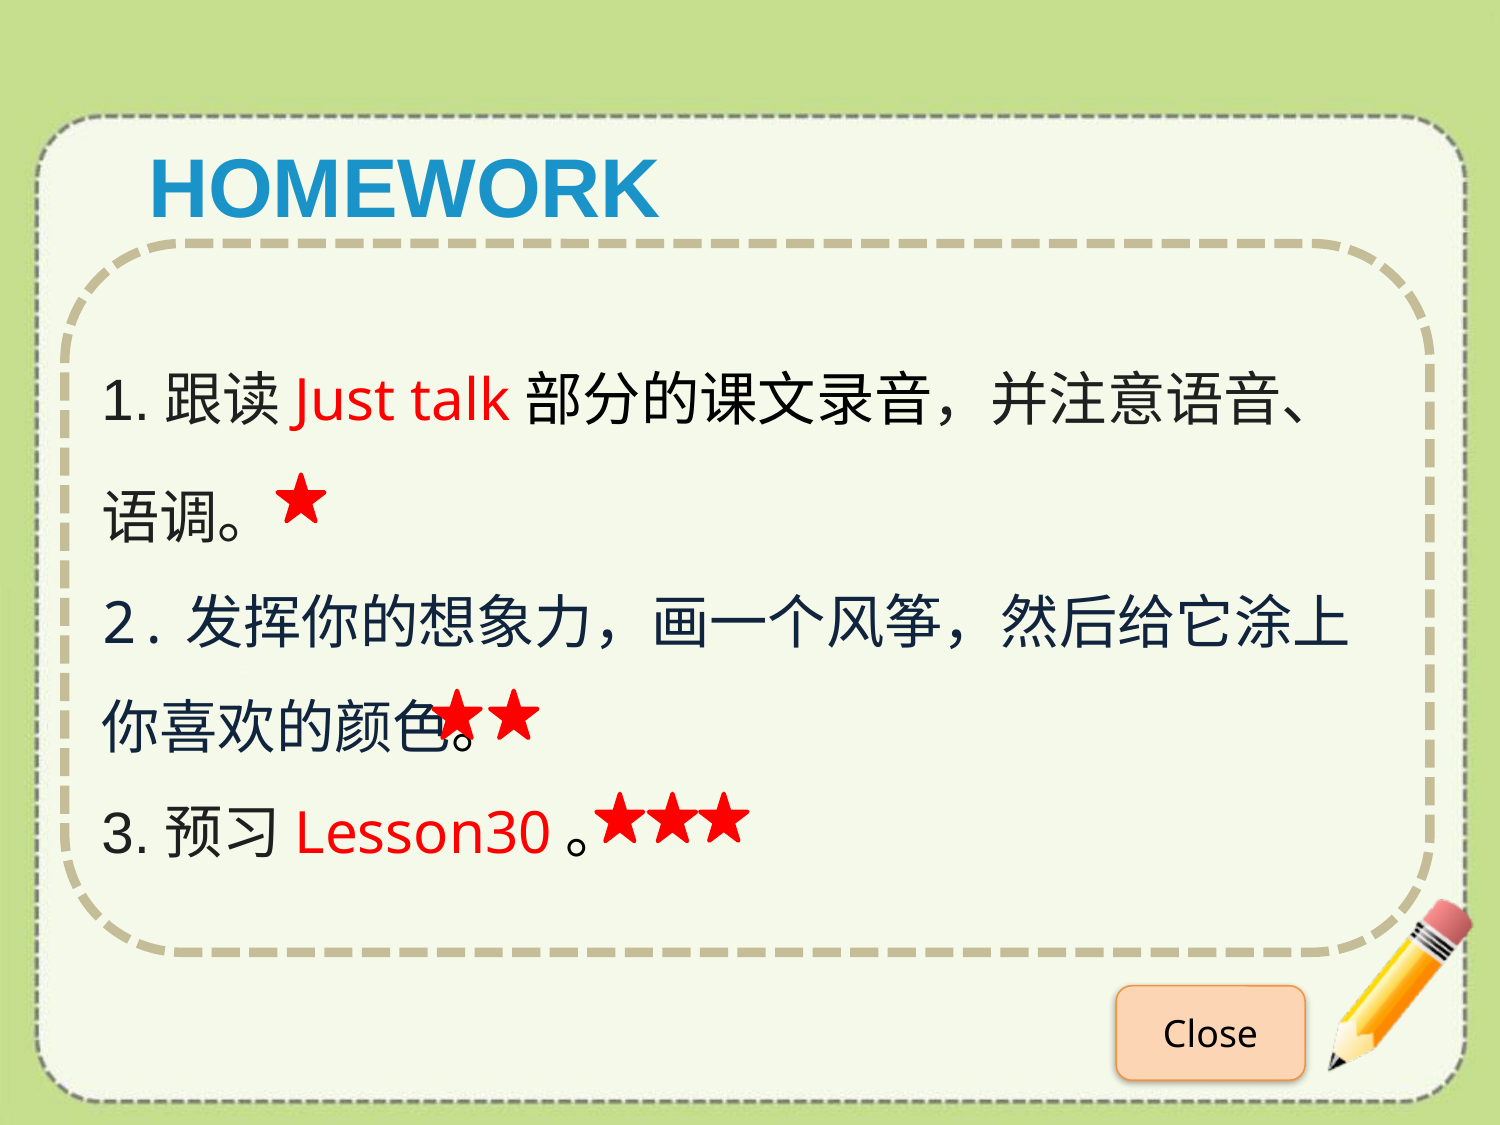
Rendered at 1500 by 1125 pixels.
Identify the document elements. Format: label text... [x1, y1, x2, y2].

text_box Close [1115, 984, 1275, 1082]
title Homework [133, 126, 1409, 291]
picture [0, 0, 1500, 1125]
text_box [62, 241, 1432, 955]
